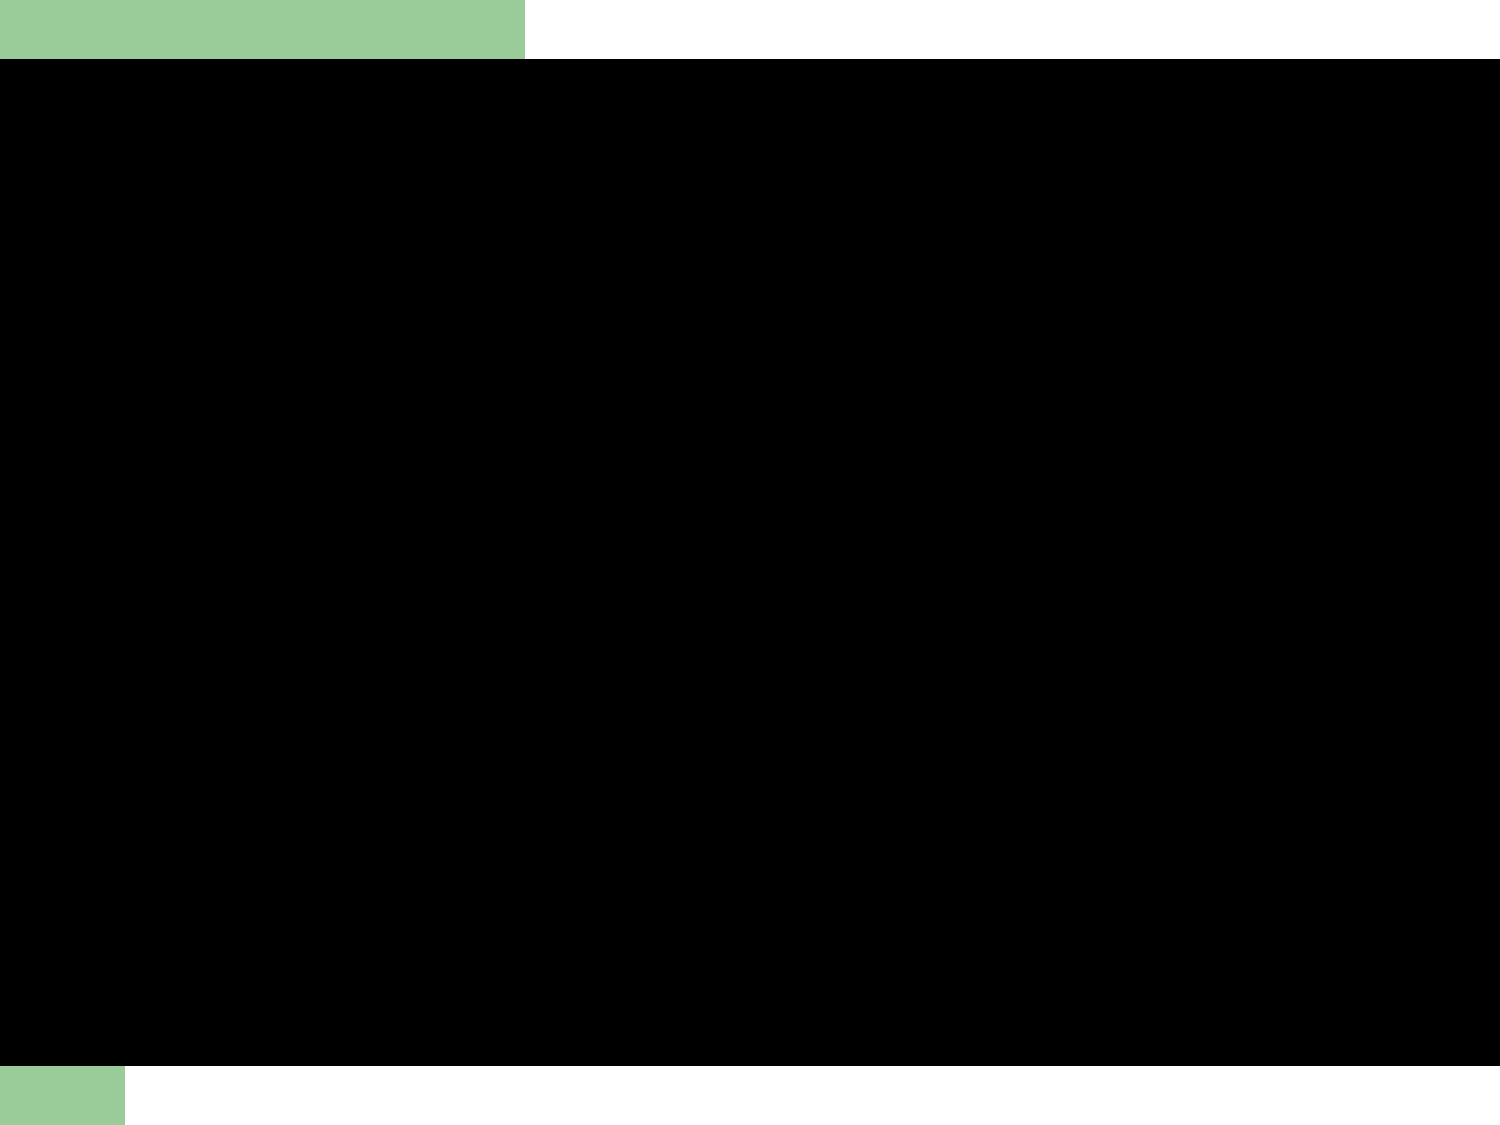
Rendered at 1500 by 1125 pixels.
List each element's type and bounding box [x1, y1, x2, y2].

list [0, 58, 1500, 1067]
